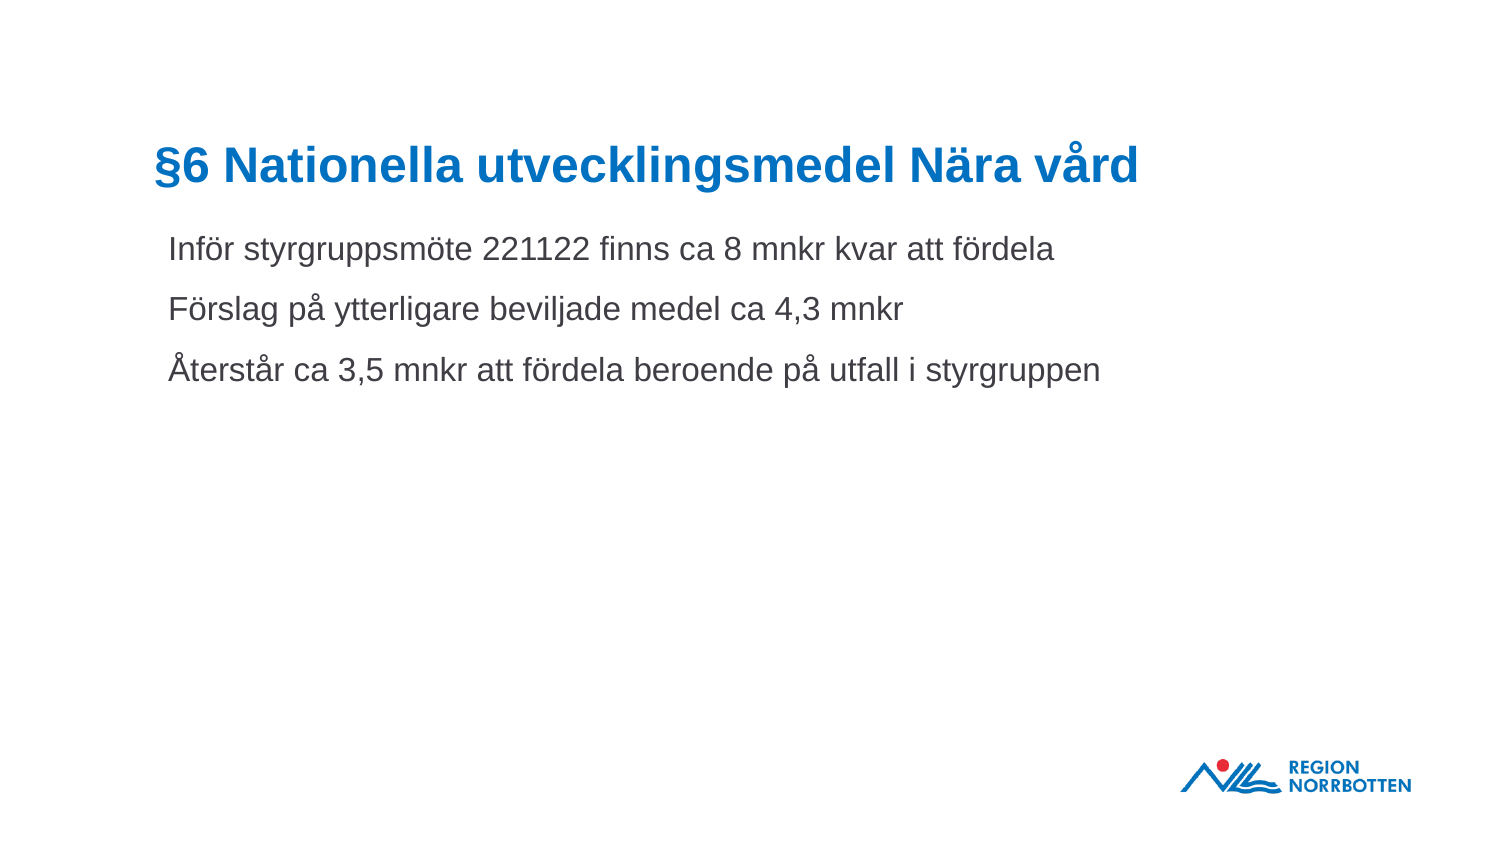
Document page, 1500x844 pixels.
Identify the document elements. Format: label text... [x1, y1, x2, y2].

list Inför styrgruppsmöte 221122 finns ca 8 mnkr kvar att fördela Förslag på ytterligare beviljade medel ca 4,3 mnkr Återstår ca 3,5 mnkr att fördela beroende på utfall i styrgruppen [153, 215, 1242, 716]
picture [1170, 749, 1423, 803]
title §6 Nationella utvecklingsmedel Nära vård [139, 63, 1242, 200]
